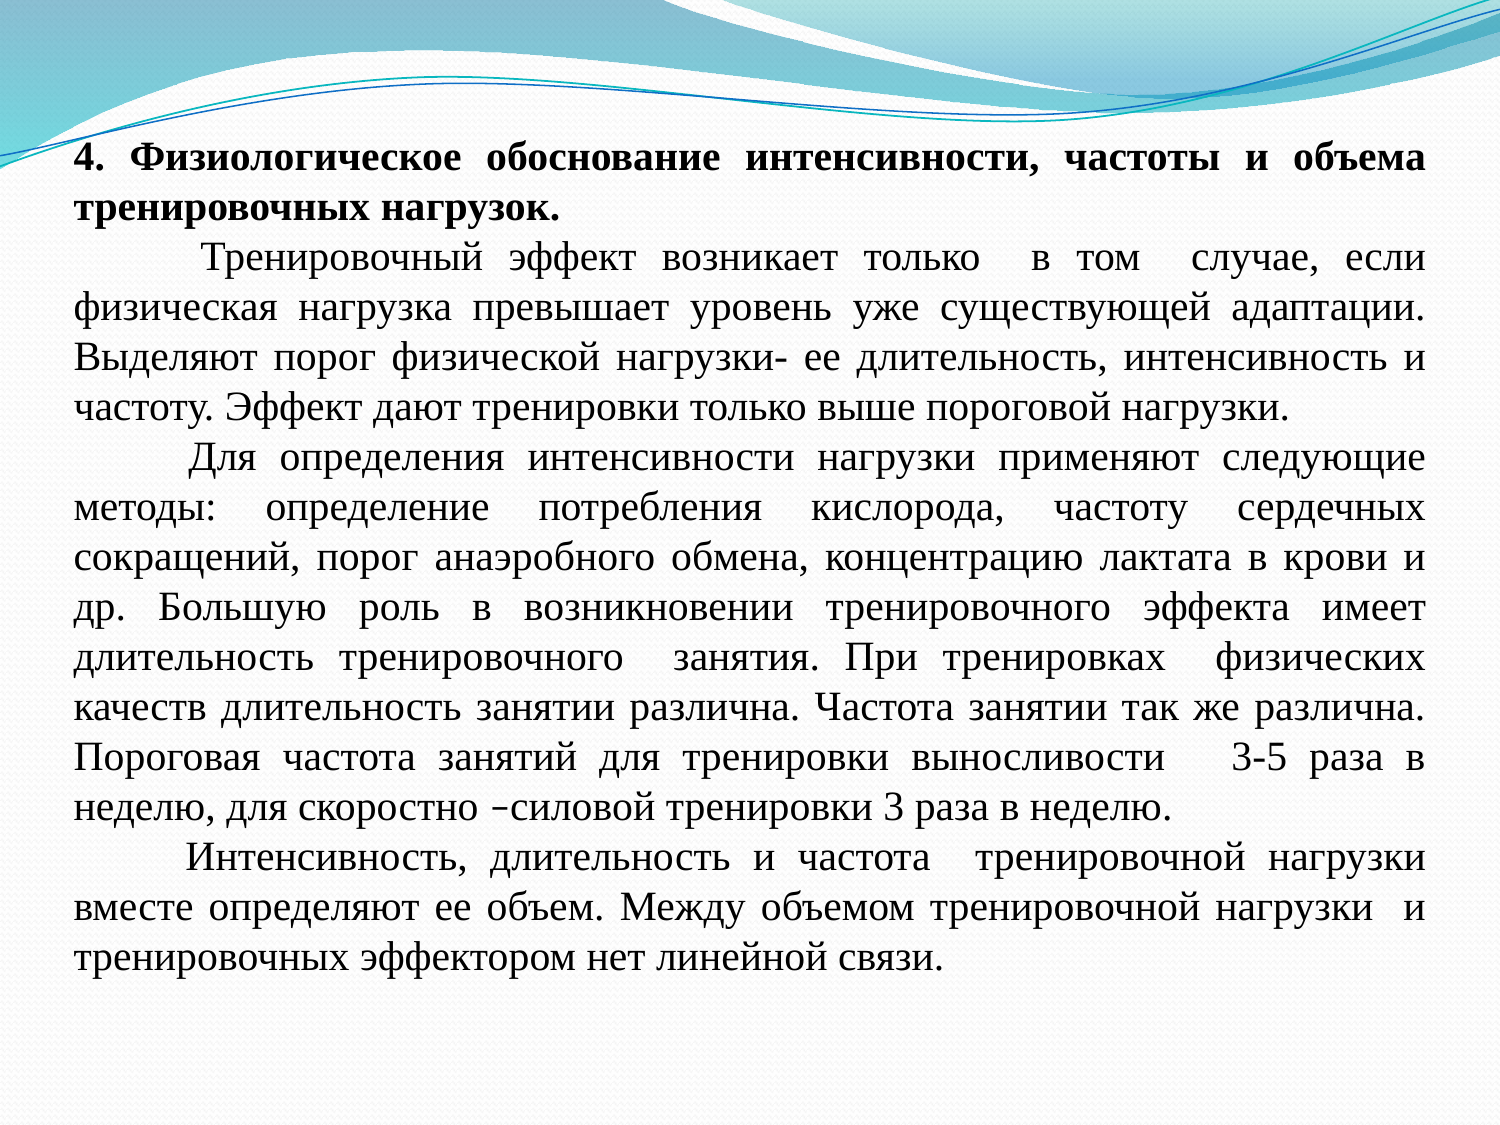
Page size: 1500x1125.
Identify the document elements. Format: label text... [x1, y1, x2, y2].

text_box 4. Физиологическое обоснование интенсивности, частоты и объема тренировочных нагрузок. Тренировочный эффект возникает только в том случае, если физическая нагрузка превышает уровень уже существующей адаптации. Выделяют порог физической нагрузки- ее длительность, интенсивность и частоту. Эффект дают тренировки только выше пороговой нагрузки. Для определения интенсивности нагрузки применяют следующие методы: определение потребления кислорода, частоту сердечных сокращений, порог анаэробного обмена, концентрацию лактата в крови и др. Большую роль в возникновении тренировочного эффекта имеет длительность тренировочного занятия. При тренировках физических качеств длительность занятии различна. Частота занятии так же различна. Пороговая частота занятий для тренировки выносливости 3-5 раза в неделю, для скоростно –силовой тренировки 3 раза в неделю. Интенсивность, длительность и частота тренировочной нагрузки вместе определяют ее объем. Между объемом тренировочной нагрузки и тренировочных эффектором нет линейной связи. [58, 121, 1442, 987]
